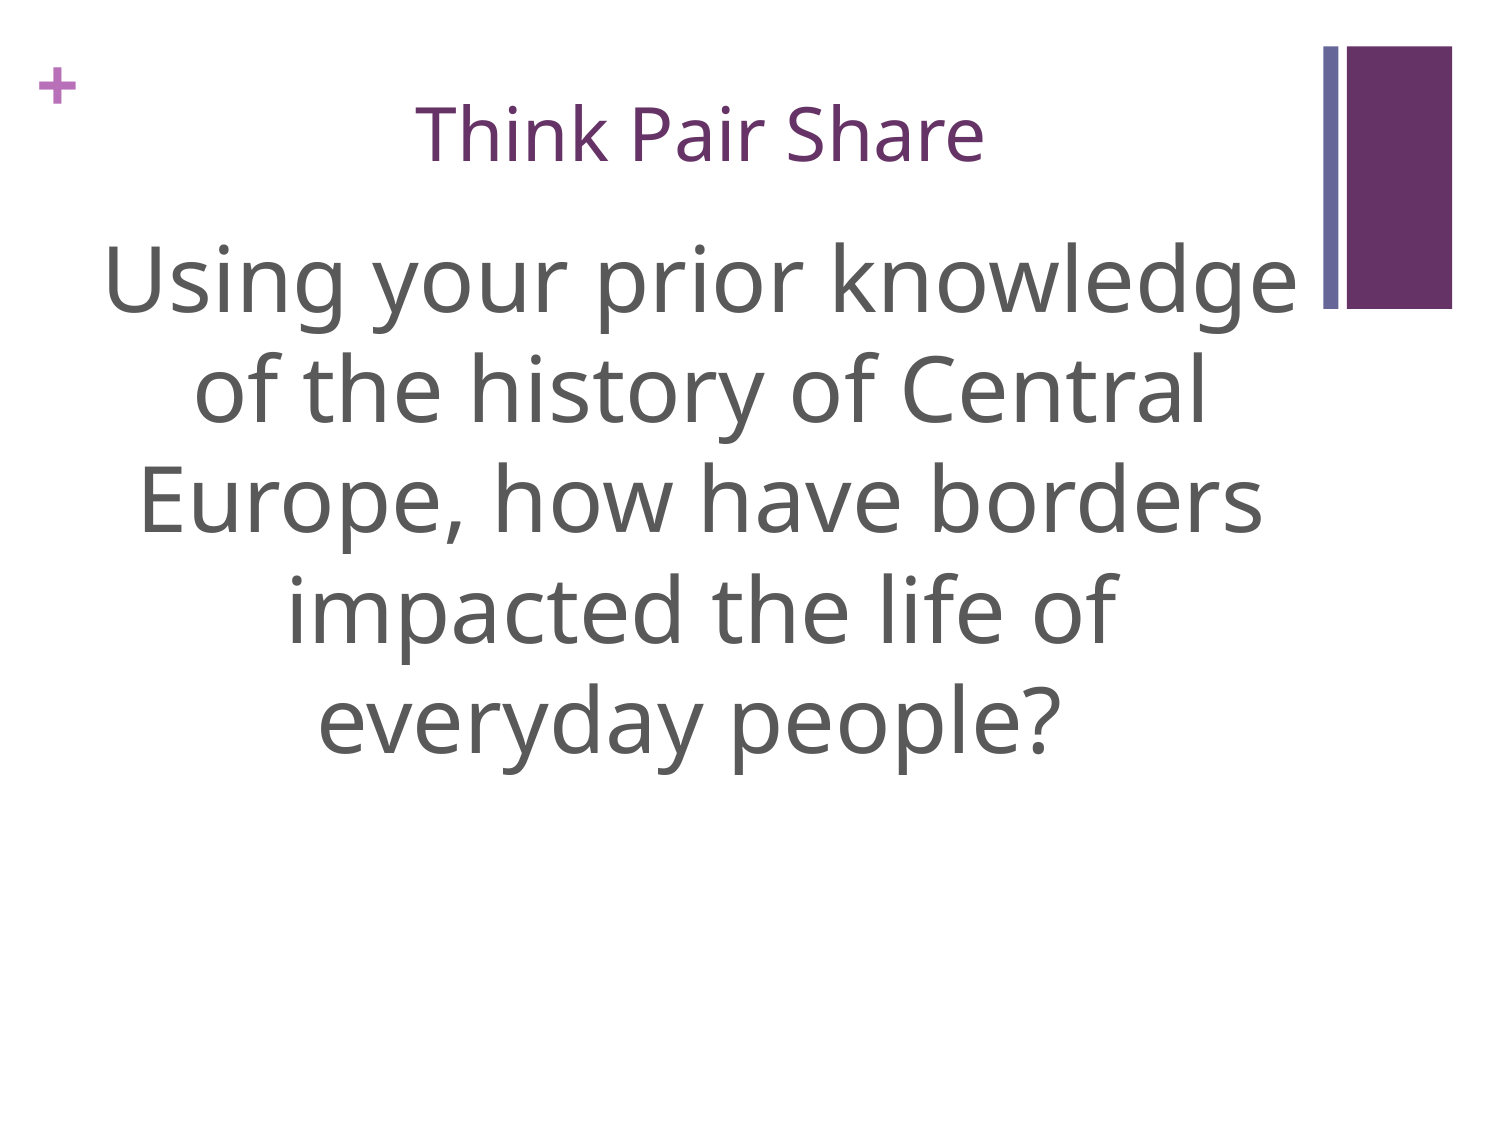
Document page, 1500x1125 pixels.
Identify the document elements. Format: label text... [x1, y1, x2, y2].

list Using your prior knowledge of the history of Central Europe, how have borders impacted the life of everyday people? [81, 213, 1322, 1005]
title Think Pair Share [81, 79, 1322, 196]
